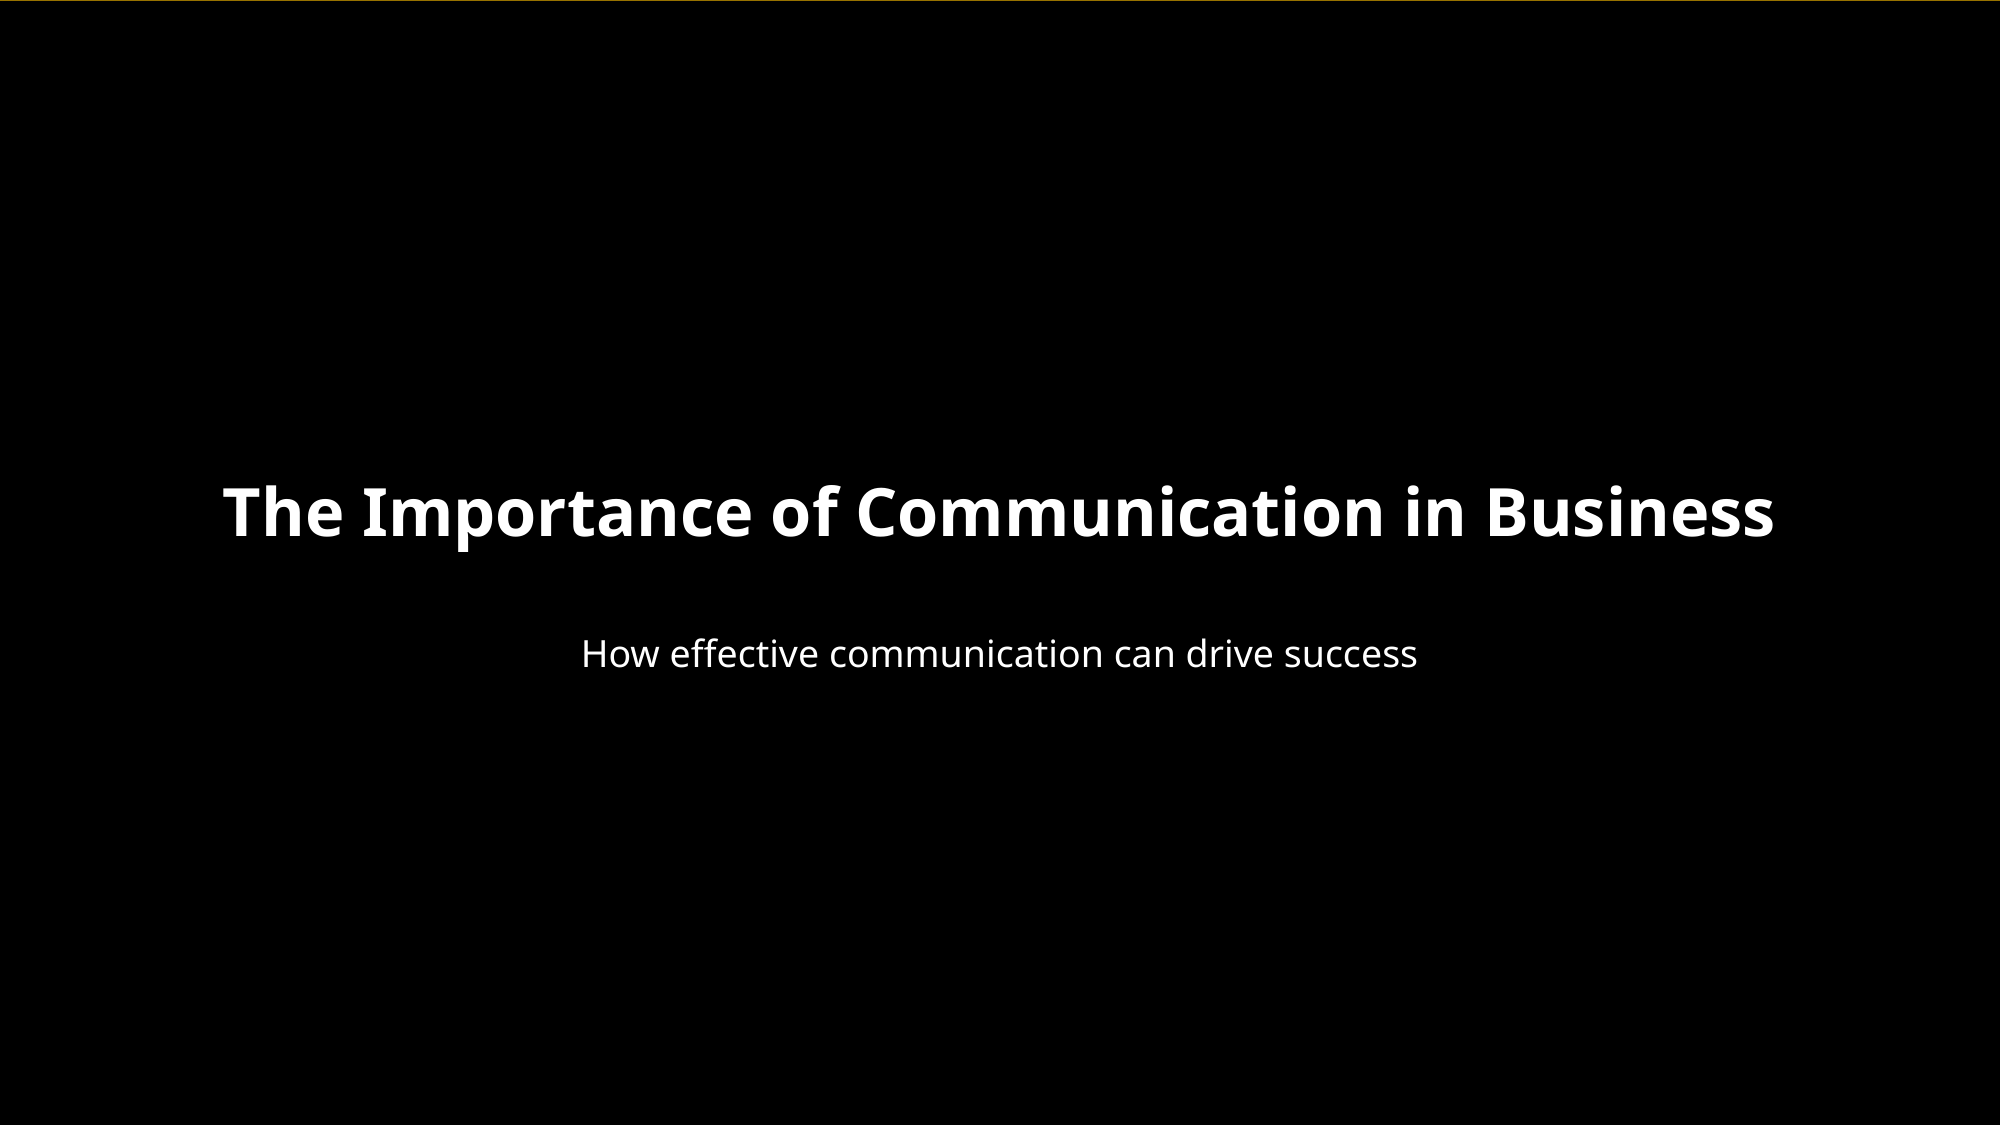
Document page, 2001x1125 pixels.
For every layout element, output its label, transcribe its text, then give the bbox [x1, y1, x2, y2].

text_box The Importance of Communication in Business [0, 434, 2000, 585]
text_box How effective communication can drive success [0, 614, 2000, 690]
